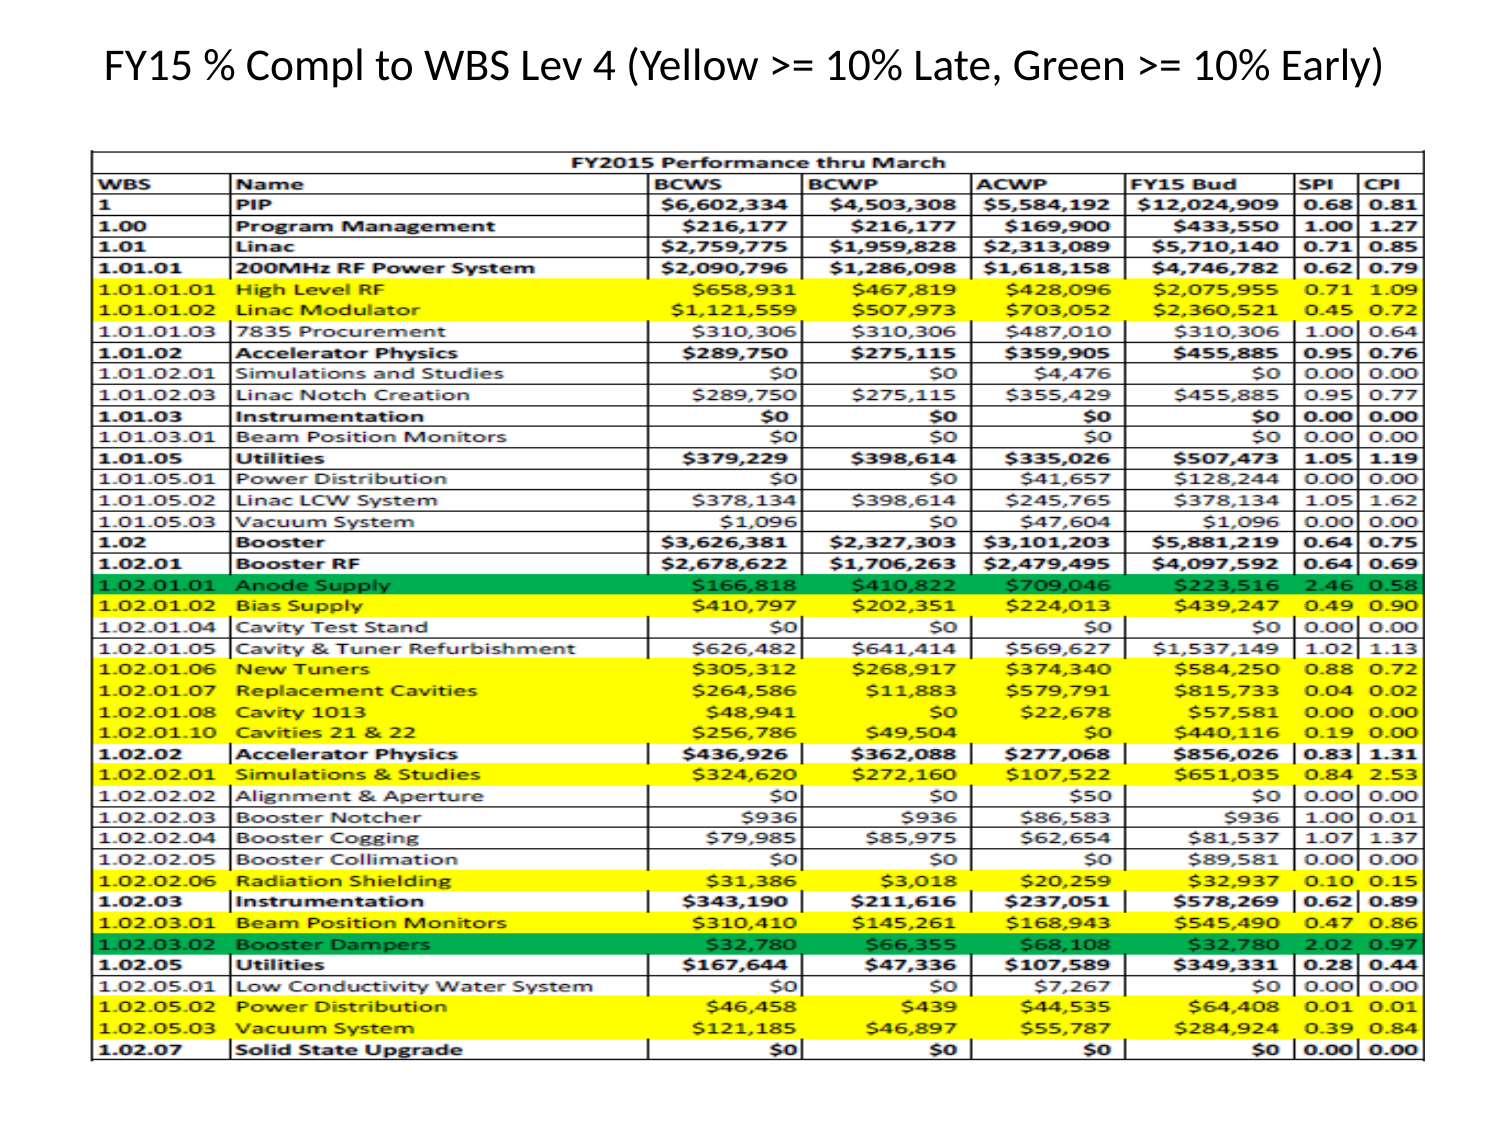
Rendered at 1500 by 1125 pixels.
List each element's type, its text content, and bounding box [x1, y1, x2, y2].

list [87, 149, 1426, 1063]
title FY15 % Compl to WBS Lev 4 (Yellow >= 10% Late, Green >= 10% Early) [75, 24, 1425, 100]
